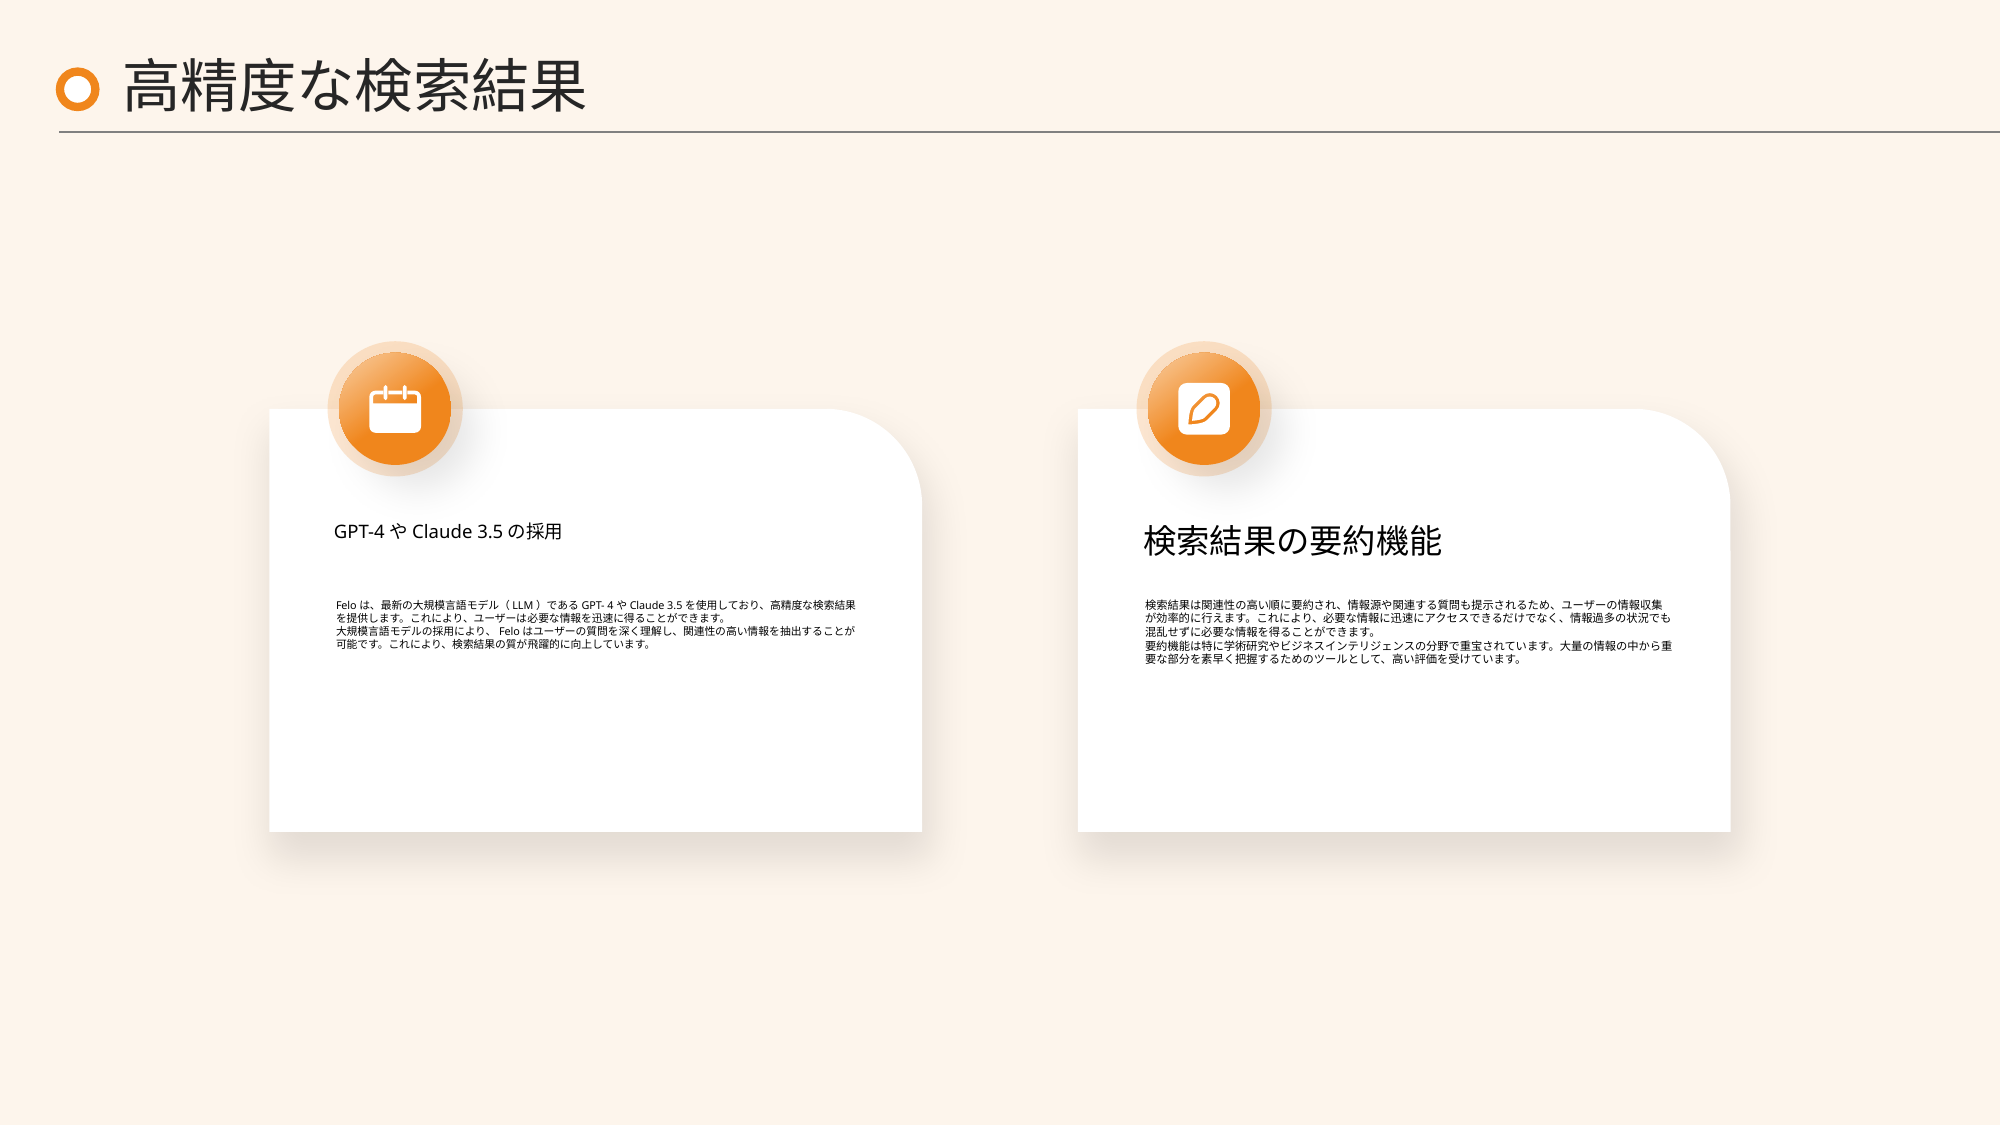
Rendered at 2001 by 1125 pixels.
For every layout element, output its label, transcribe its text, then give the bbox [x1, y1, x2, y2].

text_box [1178, 382, 1230, 435]
text_box [0, 0, 2000, 1125]
text_box [1148, 352, 1261, 465]
text_box [327, 341, 454, 468]
text_box 検索結果は関連性の高い順に要約され、情報源や関連する質問も提示されるため、ユーザーの情報収集が効率的に行えます。これにより、必要な情報に迅速にアクセスできるだけでなく、情報過多の状況でも混乱せずに必要な情報を得ることができます。 要約機能は特に学術研究やビジネスインテリジェンスの分野で重宝されています。大量の情報の中から重要な部分を素早く把握するためのツールとして、高い評価を受けています。 [1129, 590, 1689, 674]
text_box 高精度な検索結果 [122, 48, 1859, 120]
text_box 検索結果の要約機能 [1143, 519, 1443, 560]
text_box [339, 352, 452, 465]
text_box [59, 71, 96, 108]
text_box [1077, 408, 1731, 832]
text_box GPT-4やClaude 3.5の採用 [333, 520, 564, 543]
text_box [1136, 341, 1263, 468]
text_box [269, 408, 923, 832]
text_box [369, 384, 422, 433]
text_box Feloは、最新の大規模言語モデル（LLM）であるGPT- 4やClaude 3.5を使用しており、高精度な検索結果を提供します。これにより、ユーザーは必要な情報を迅速に得ることができます。 大規模言語モデルの採用により、Feloはユーザーの質問を深く理解し、関連性の高い情報を抽出することが可能です。これにより、検索結果の質が飛躍的に向上しています。 [321, 591, 878, 658]
